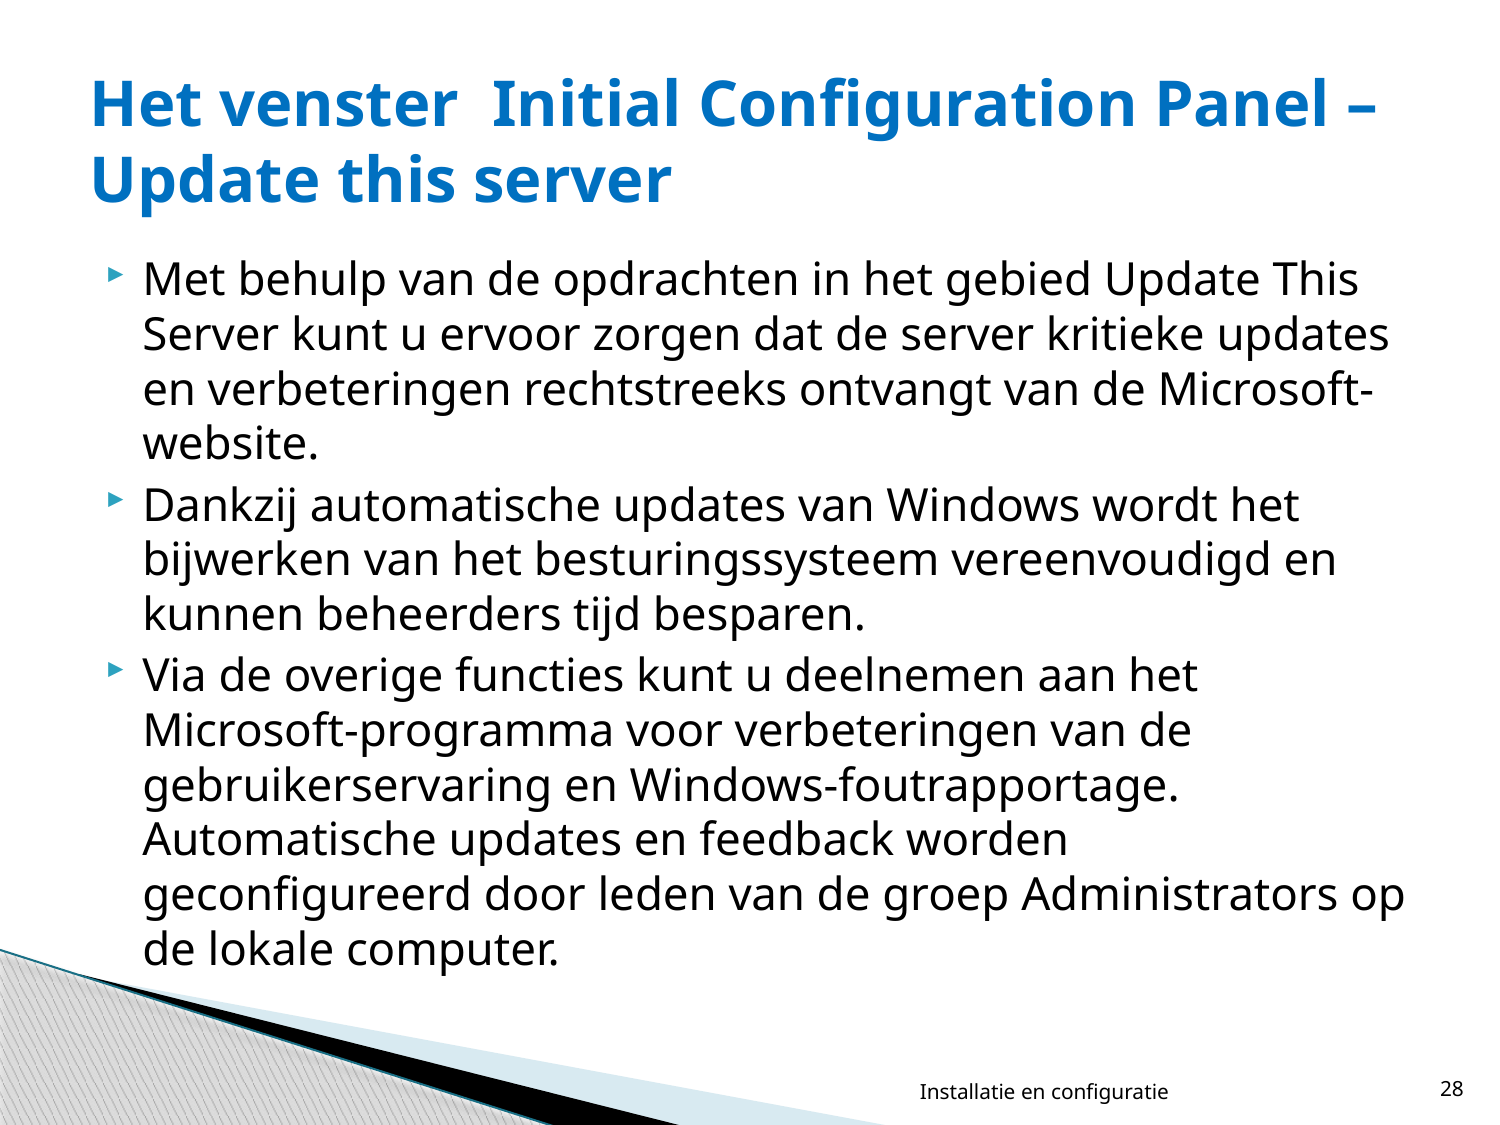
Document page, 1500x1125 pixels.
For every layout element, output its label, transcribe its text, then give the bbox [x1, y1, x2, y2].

footer Installatie en configuratie [718, 1051, 1184, 1112]
list Met behulp van de opdrachten in het gebied Update This Server kunt u ervoor zorgen dat de server kritieke updates en verbeteringen rechtstreeks ontvangt van de Microsoft-website. Dankzij automatische updates van Windows wordt het bijwerken van het besturingssysteem vereenvoudigd en kunnen beheerders tijd besparen. Via de overige functies kunt u deelnemen aan het Microsoft-programma voor verbeteringen van de gebruikerservaring en Windows-foutrapportage. Automatische updates en feedback worden geconfigureerd door leden van de groep Administrators op de lokale computer. [75, 243, 1425, 986]
title Het venster Initial Configuration Panel – Update this server [75, 45, 1425, 233]
slide_number 28 [1418, 1051, 1479, 1112]
